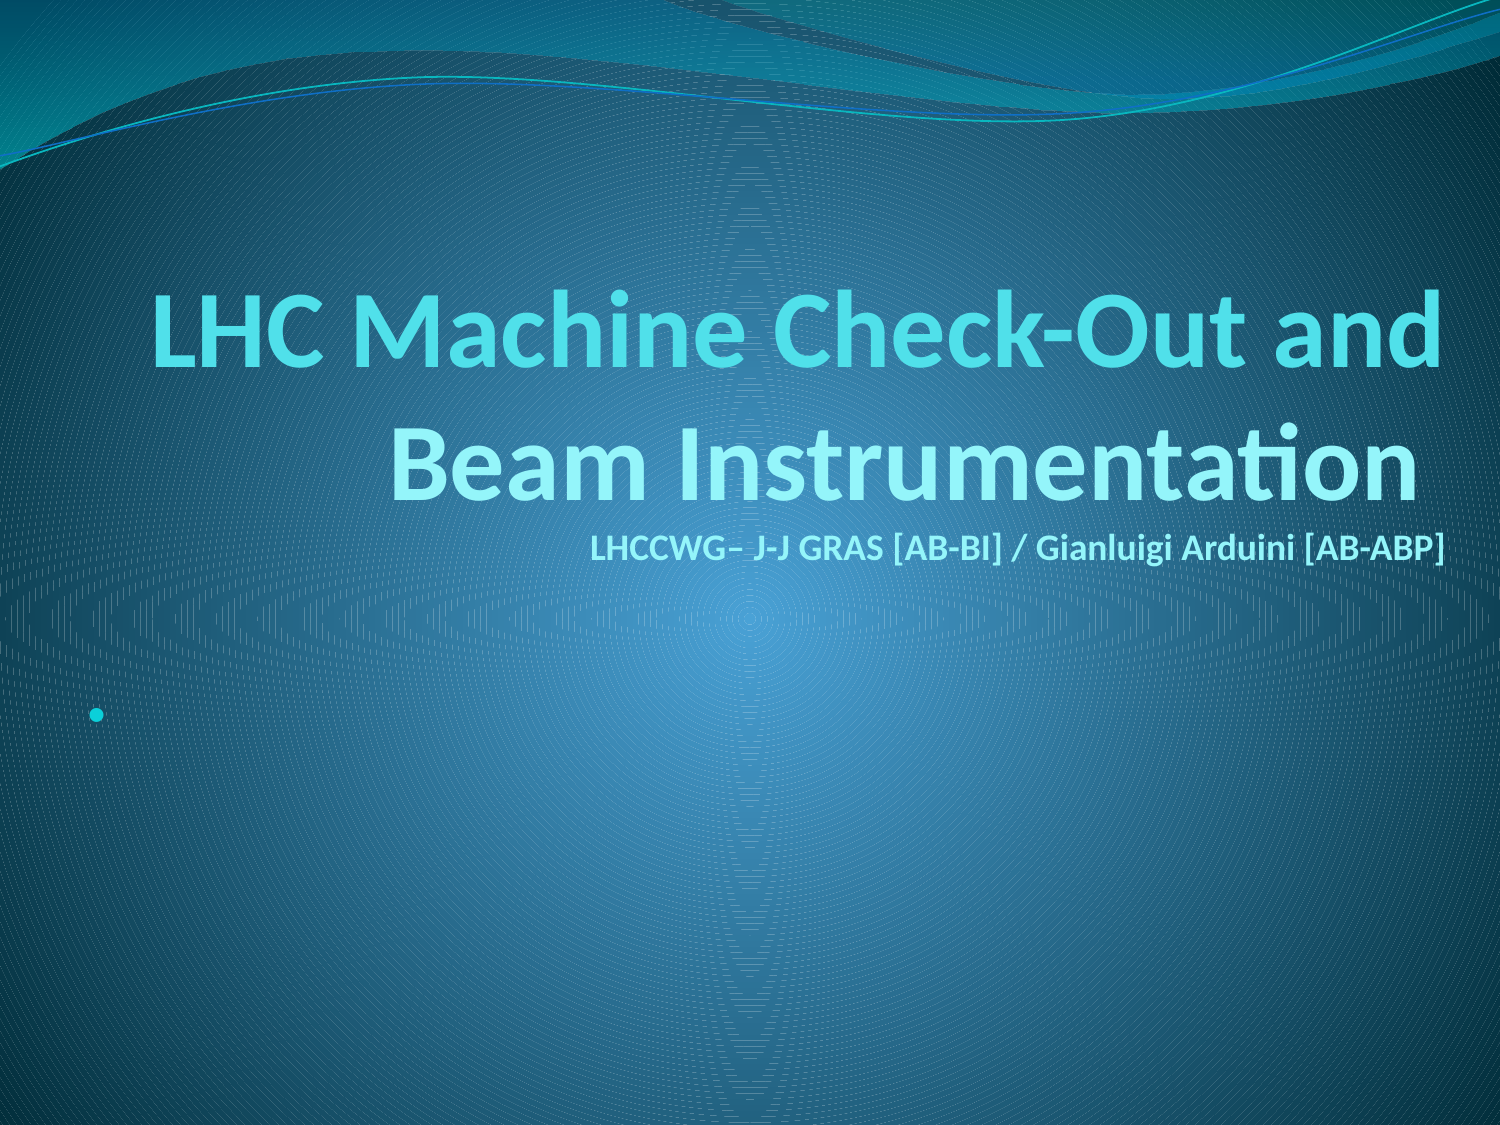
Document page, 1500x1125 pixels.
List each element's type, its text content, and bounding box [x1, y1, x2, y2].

title LHC Machine Check-Out and Beam Instrumentation LHCCWG– J-J GRAS [AB-BI] / Gianluigi Arduini [AB-ABP] [37, 174, 1450, 613]
subtitle [87, 675, 1376, 1008]
